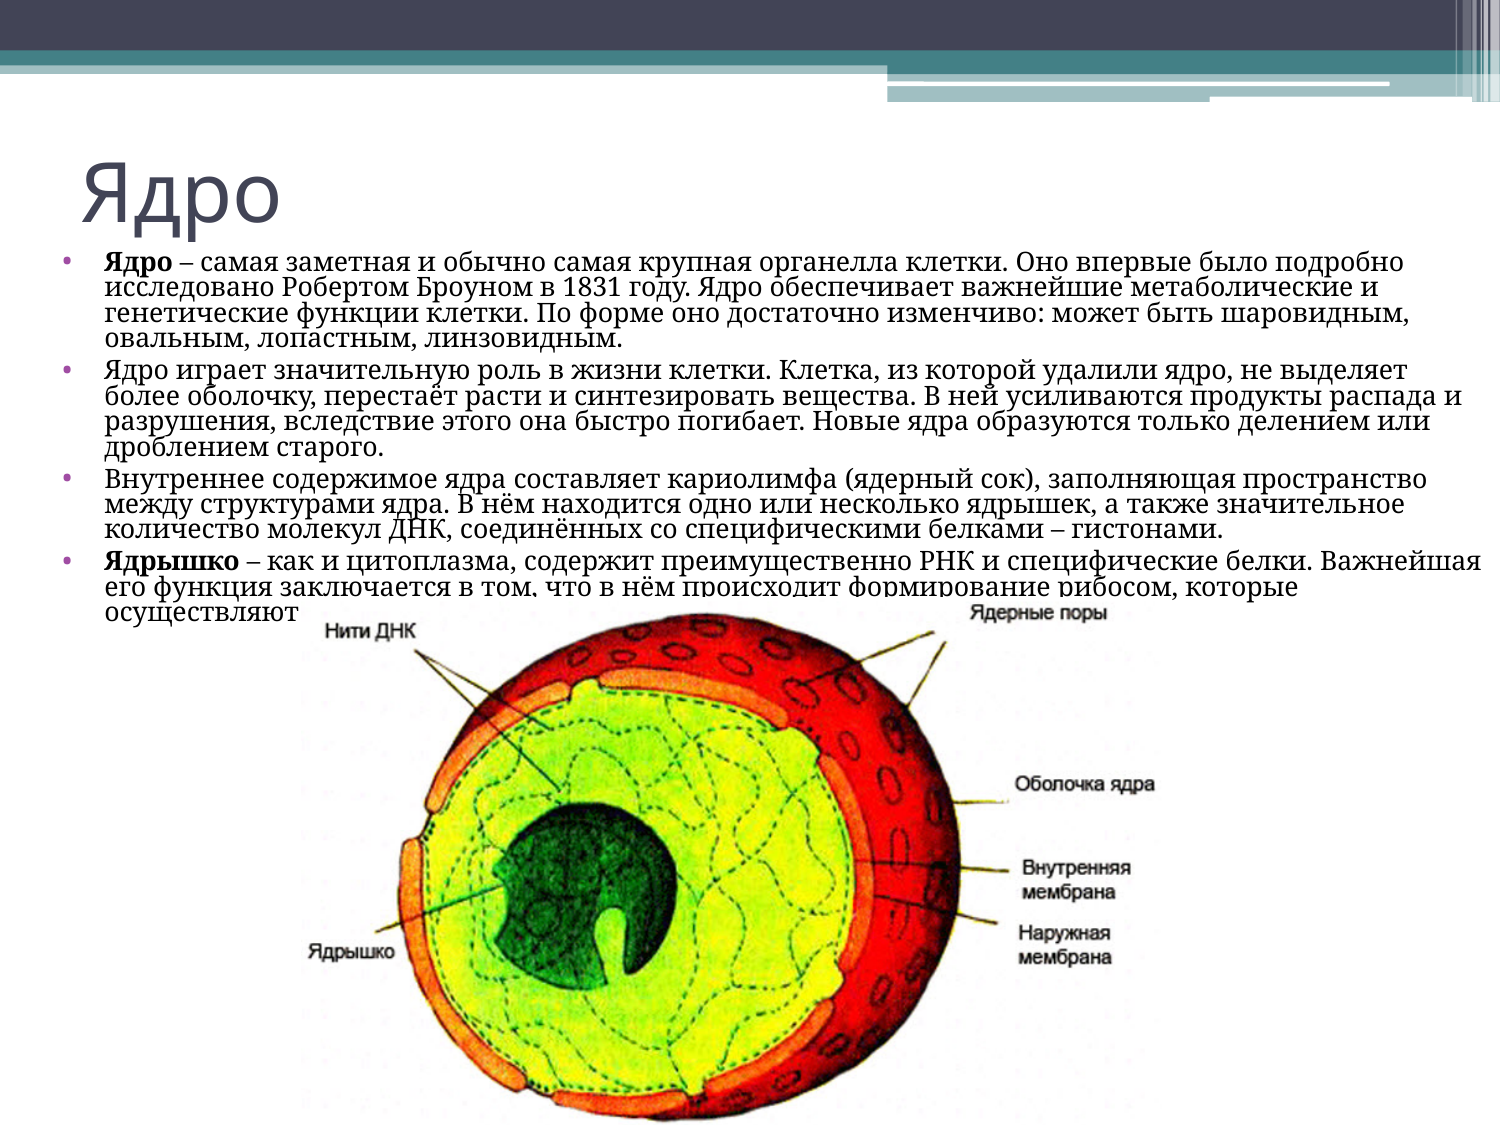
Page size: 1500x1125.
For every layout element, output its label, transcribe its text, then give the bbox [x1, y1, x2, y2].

title Ядро [64, 101, 1415, 243]
list Ядро – самая заметная и обычно самая крупная органелла клетки. Оно впервые было подробно исследовано Робертом Броуном в 1831 году. Ядро обеспечивает важнейшие метаболические и генетические функции клетки. По форме оно достаточно изменчиво: может быть шаровидным, овальным, лопастным, линзовидным. Ядро играет значительную роль в жизни клетки. Клетка, из которой удалили ядро, не выделяет более оболочку, перестаёт расти и синтезировать вещества. В ней усиливаются продукты распада и разрушения, вследствие этого она быстро погибает. Новые ядра образуются только делением или дроблением старого. Внутреннее содержимое ядра составляет кариолимфа (ядерный сок), заполняющая пространство между структурами ядра. В нём находится одно или несколько ядрышек, а также значительное количество молекул ДНК, соединённых со специфическими белками – гистонами. Ядрышко – как и цитоплазма, содержит преимущественно РНК и специфические белки. Важнейшая его функция заключается в том, что в нём происходит формирование рибосом, которые осуществляют синтез белков в клетке [29, 243, 1500, 622]
picture [300, 597, 1162, 1125]
